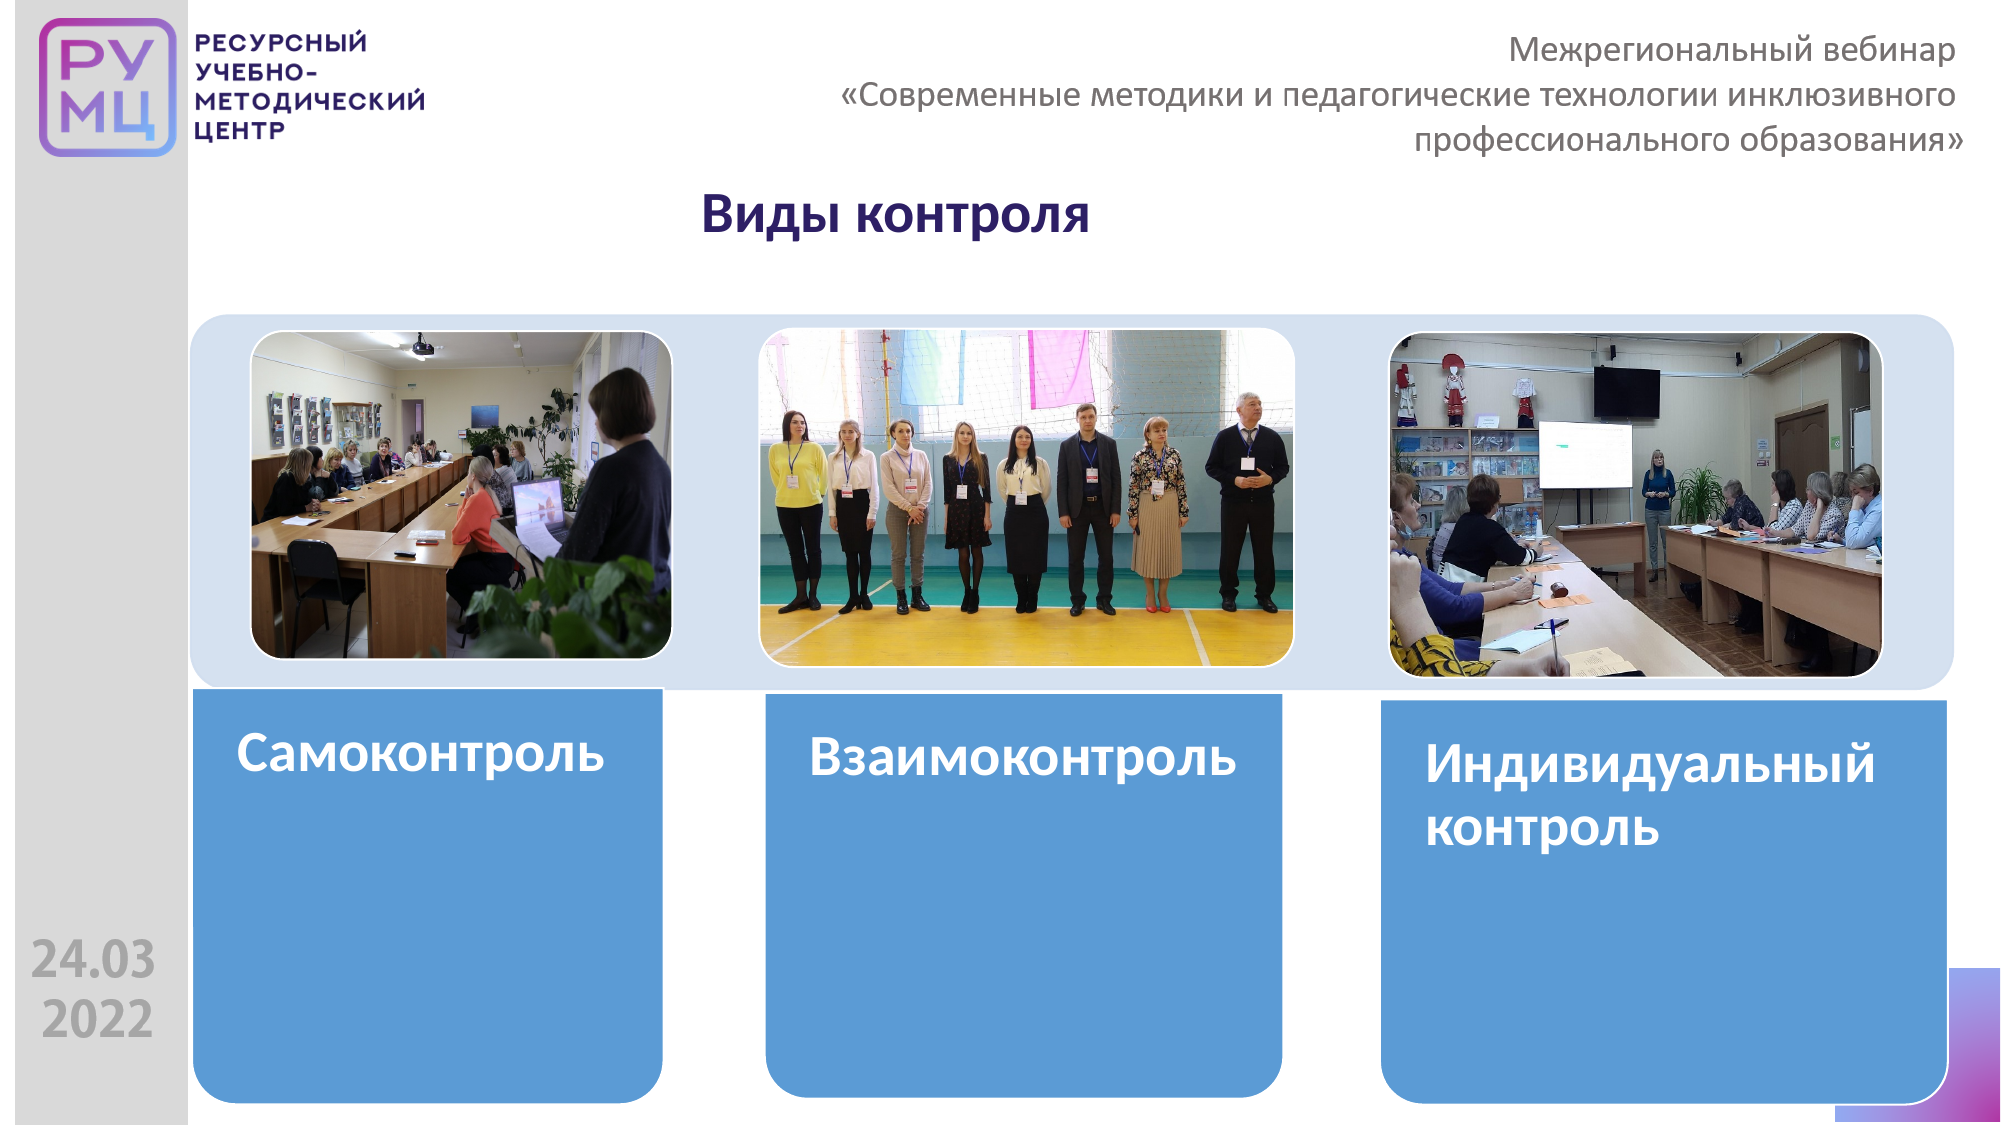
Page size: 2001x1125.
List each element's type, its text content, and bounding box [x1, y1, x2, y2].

title Виды контроля [206, 161, 1601, 266]
picture [0, 0, 2001, 1125]
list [190, 277, 1954, 1108]
